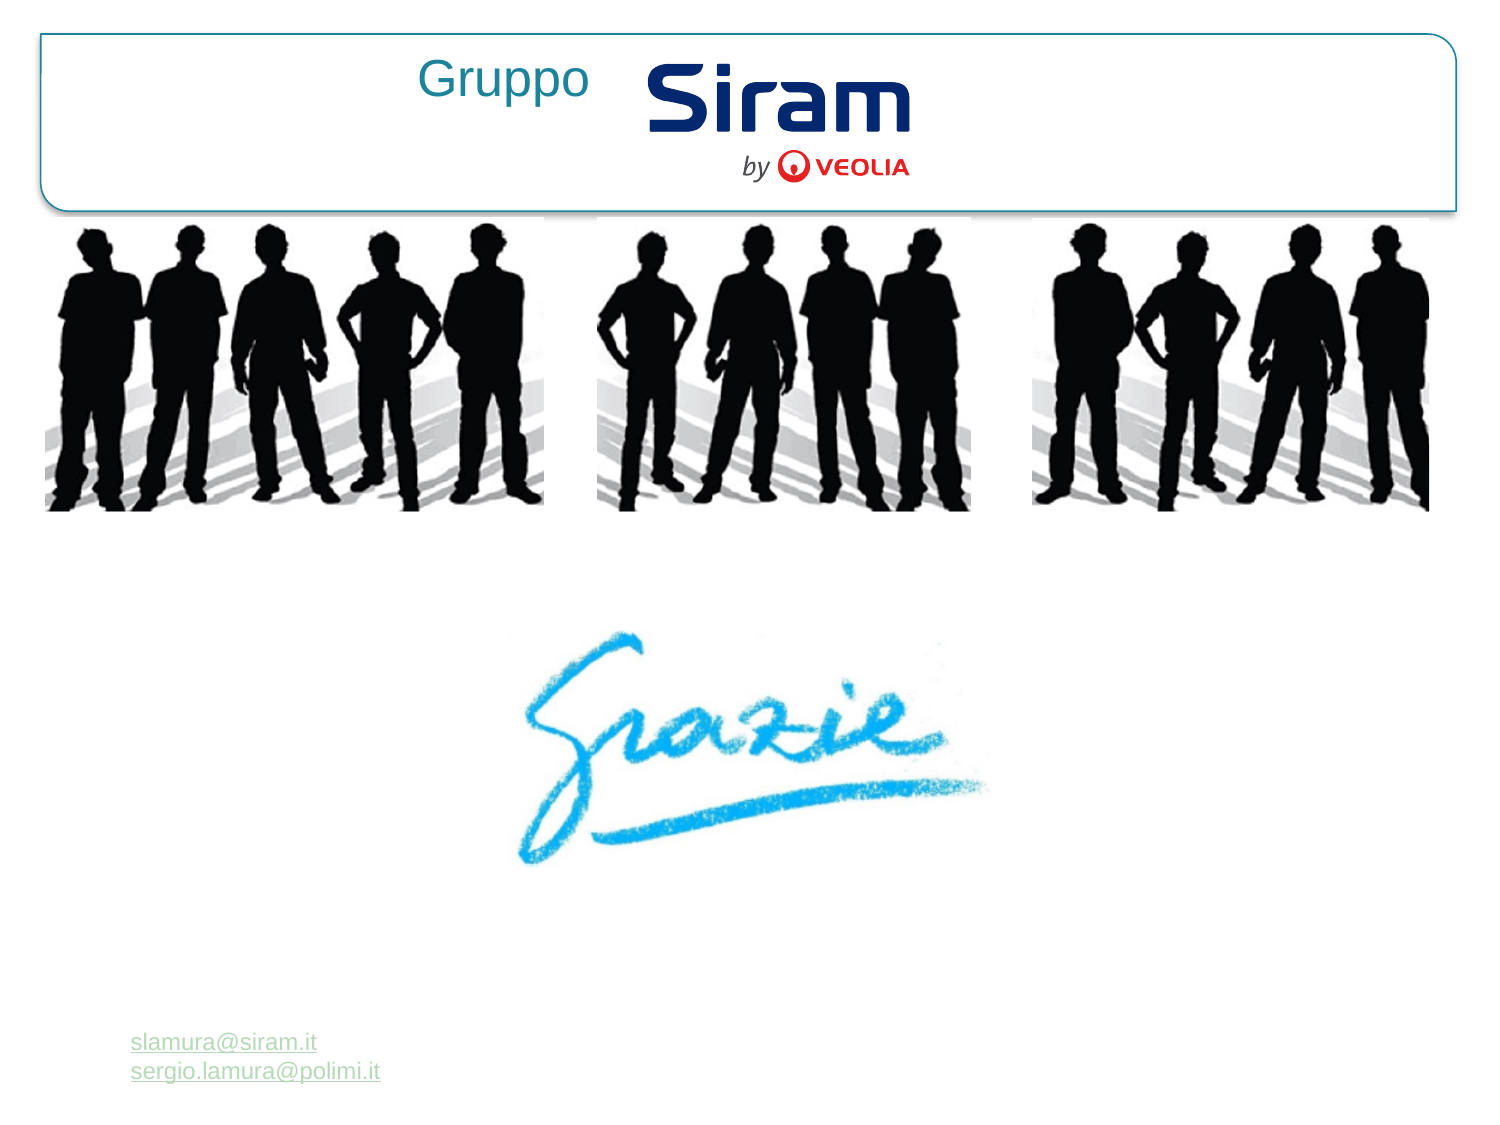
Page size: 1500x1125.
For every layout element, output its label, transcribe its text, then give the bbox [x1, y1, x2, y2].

title slamura@siram.it sergio.lamura@polimi.it [115, 726, 1500, 1092]
picture [597, 15, 1430, 512]
picture [503, 619, 994, 873]
text_box Gruppo [388, 37, 594, 123]
picture [45, 217, 545, 512]
